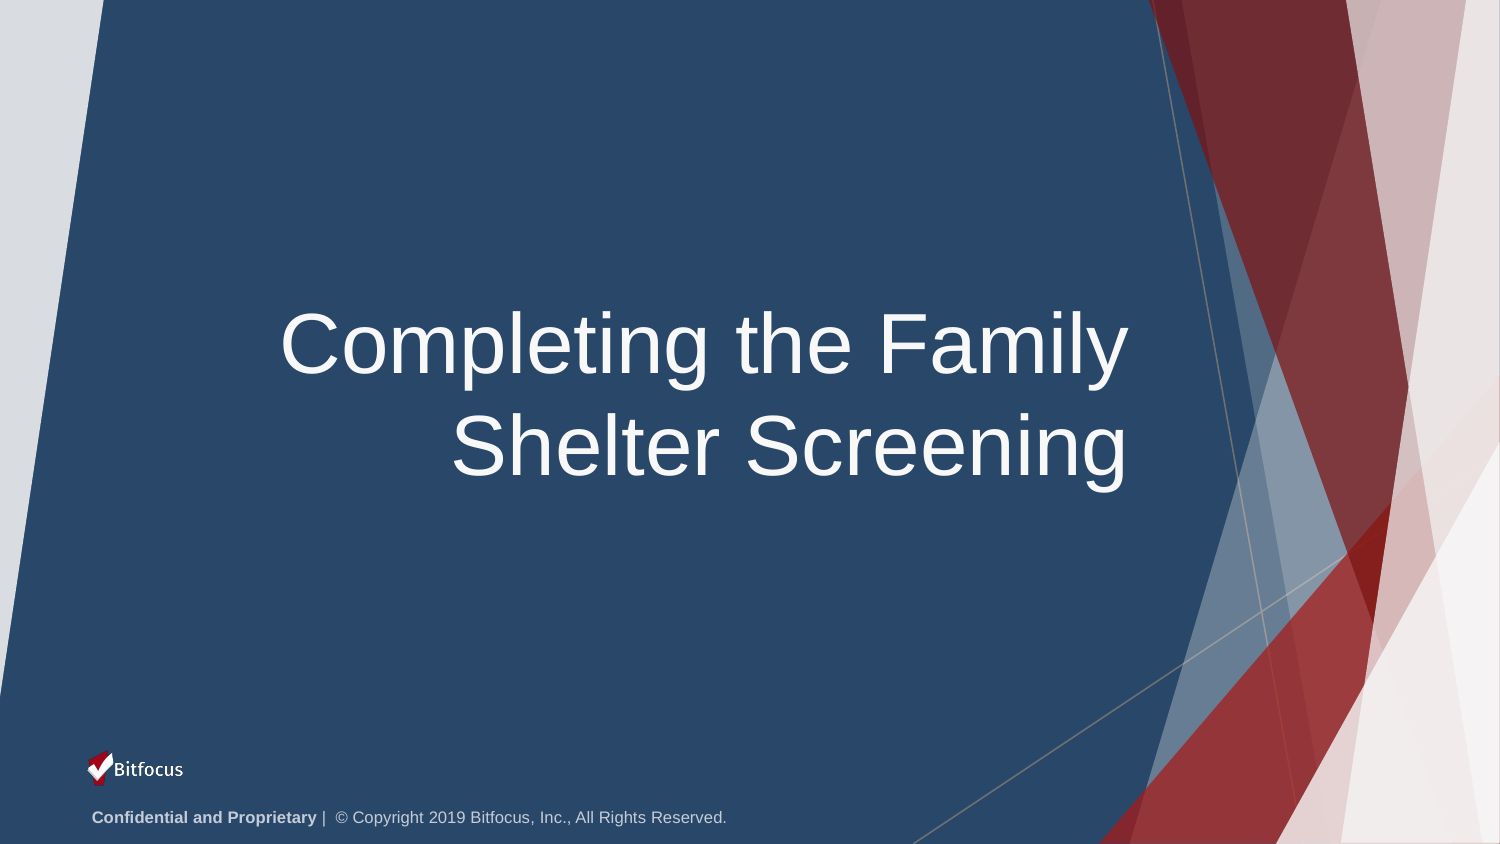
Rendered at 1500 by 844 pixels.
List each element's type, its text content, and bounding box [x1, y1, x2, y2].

picture [85, 748, 188, 788]
title Completing the Family Shelter Screening [185, 295, 1141, 499]
